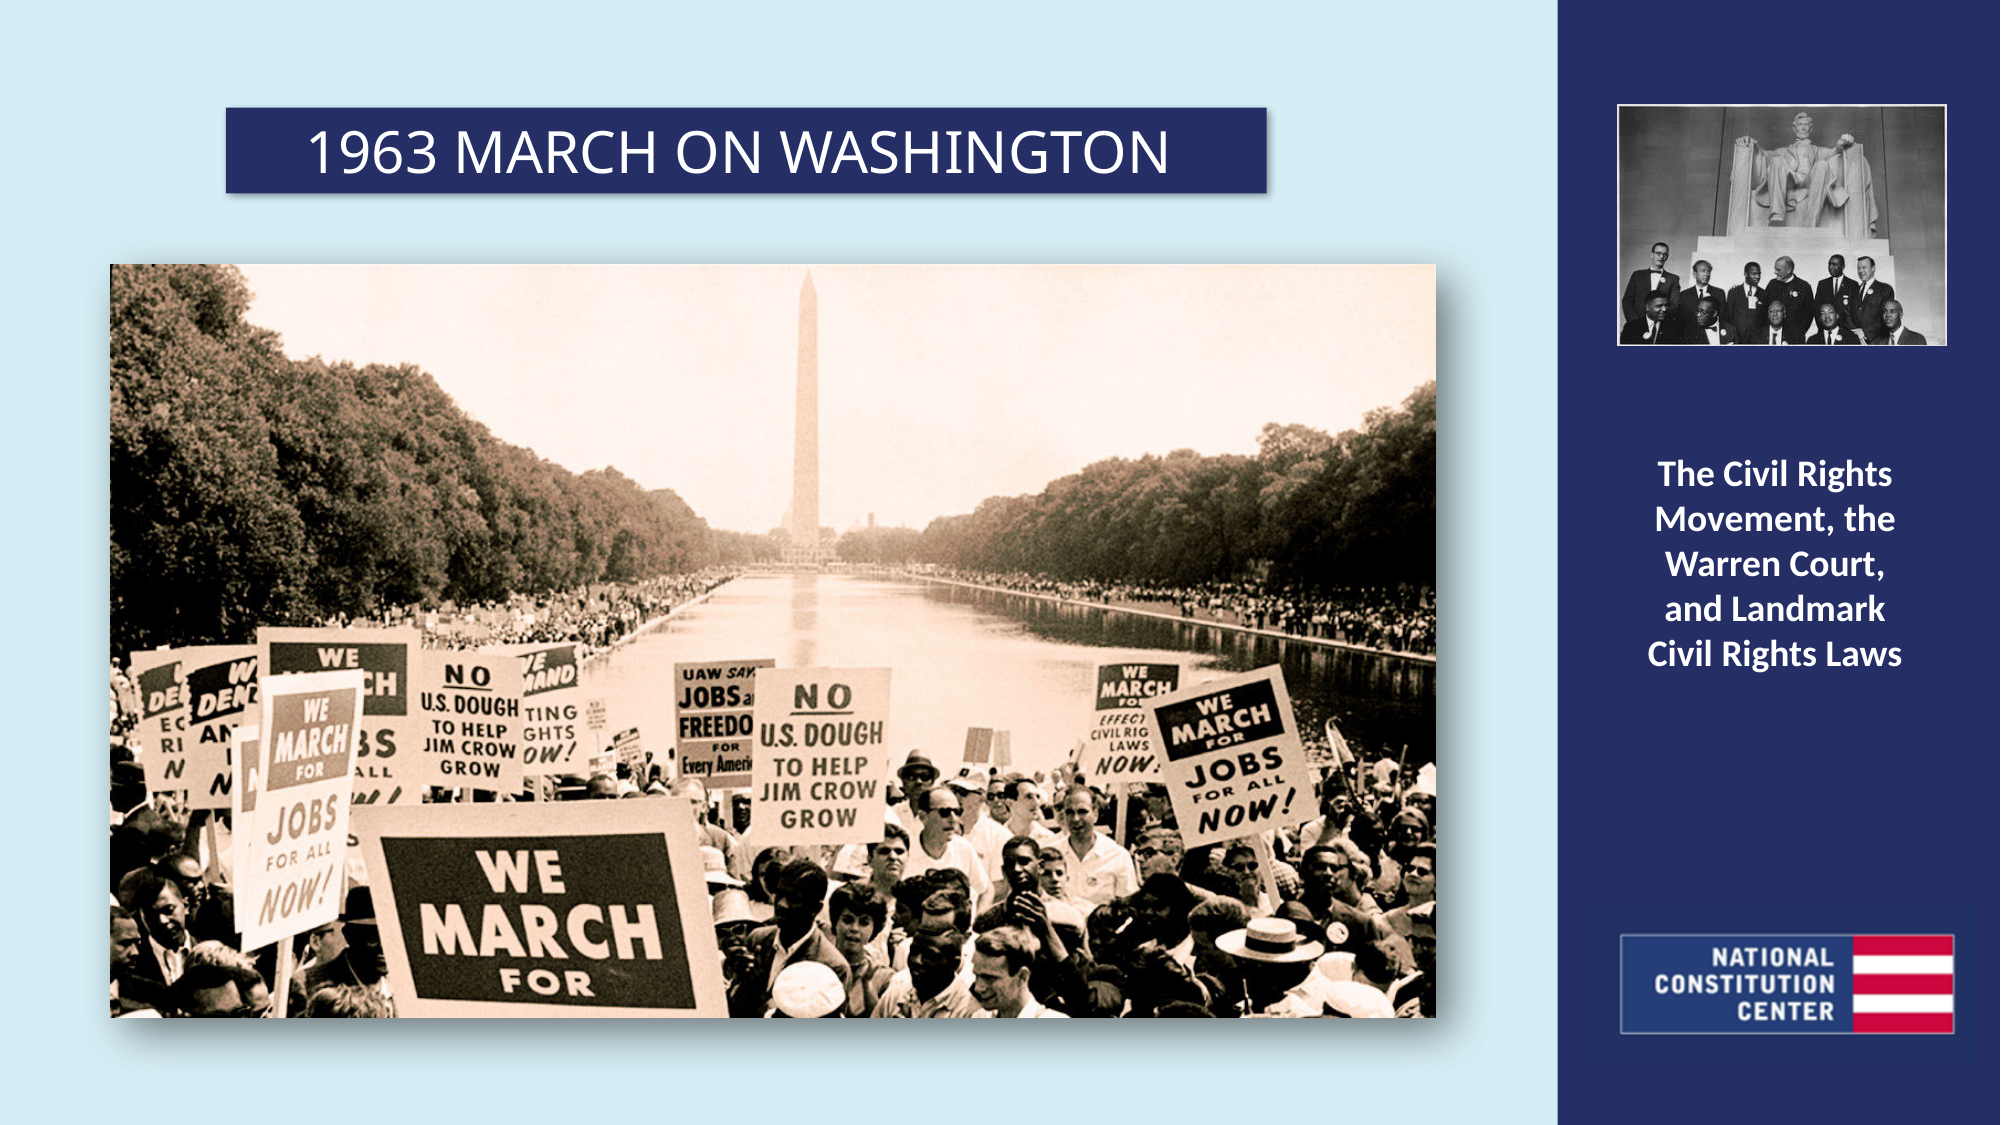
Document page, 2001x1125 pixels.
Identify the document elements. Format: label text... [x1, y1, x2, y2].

picture [0, 0, 1557, 1125]
text_box The Civil Rights Movement, the Warren Court, and Landmark Civil Rights Laws [1617, 441, 1933, 684]
text_box [1557, 0, 2000, 1125]
picture [1616, 104, 1947, 347]
picture [1582, 850, 1975, 1065]
text_box 1963 MARCH ON WASHINGTON [225, 107, 1267, 194]
